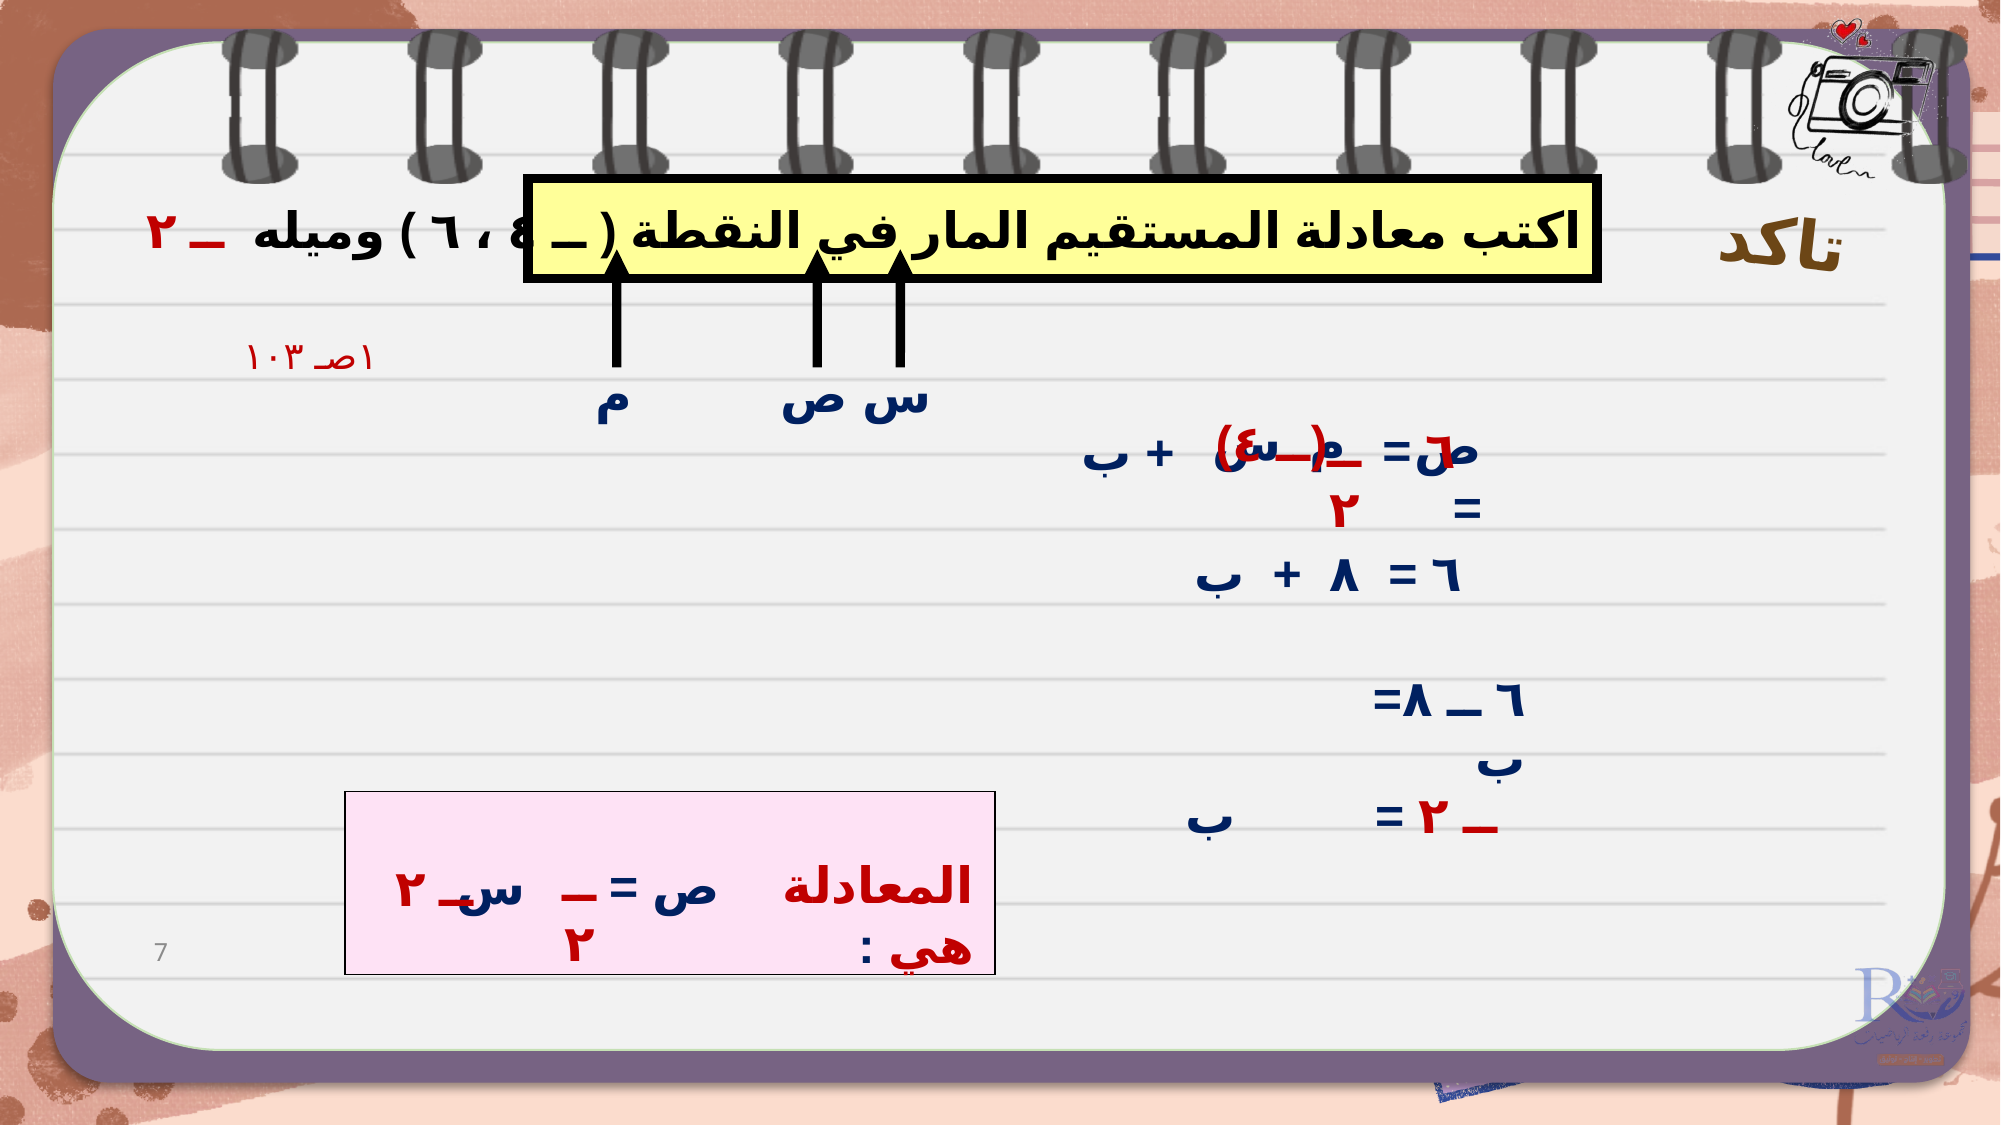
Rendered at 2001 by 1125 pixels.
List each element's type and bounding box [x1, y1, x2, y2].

text_box [557, 249, 671, 431]
text_box [758, 249, 871, 431]
text_box [53, 42, 2000, 1097]
text_box [871, 249, 954, 431]
picture [0, 0, 2001, 1125]
text_box [71, 27, 1016, 42]
